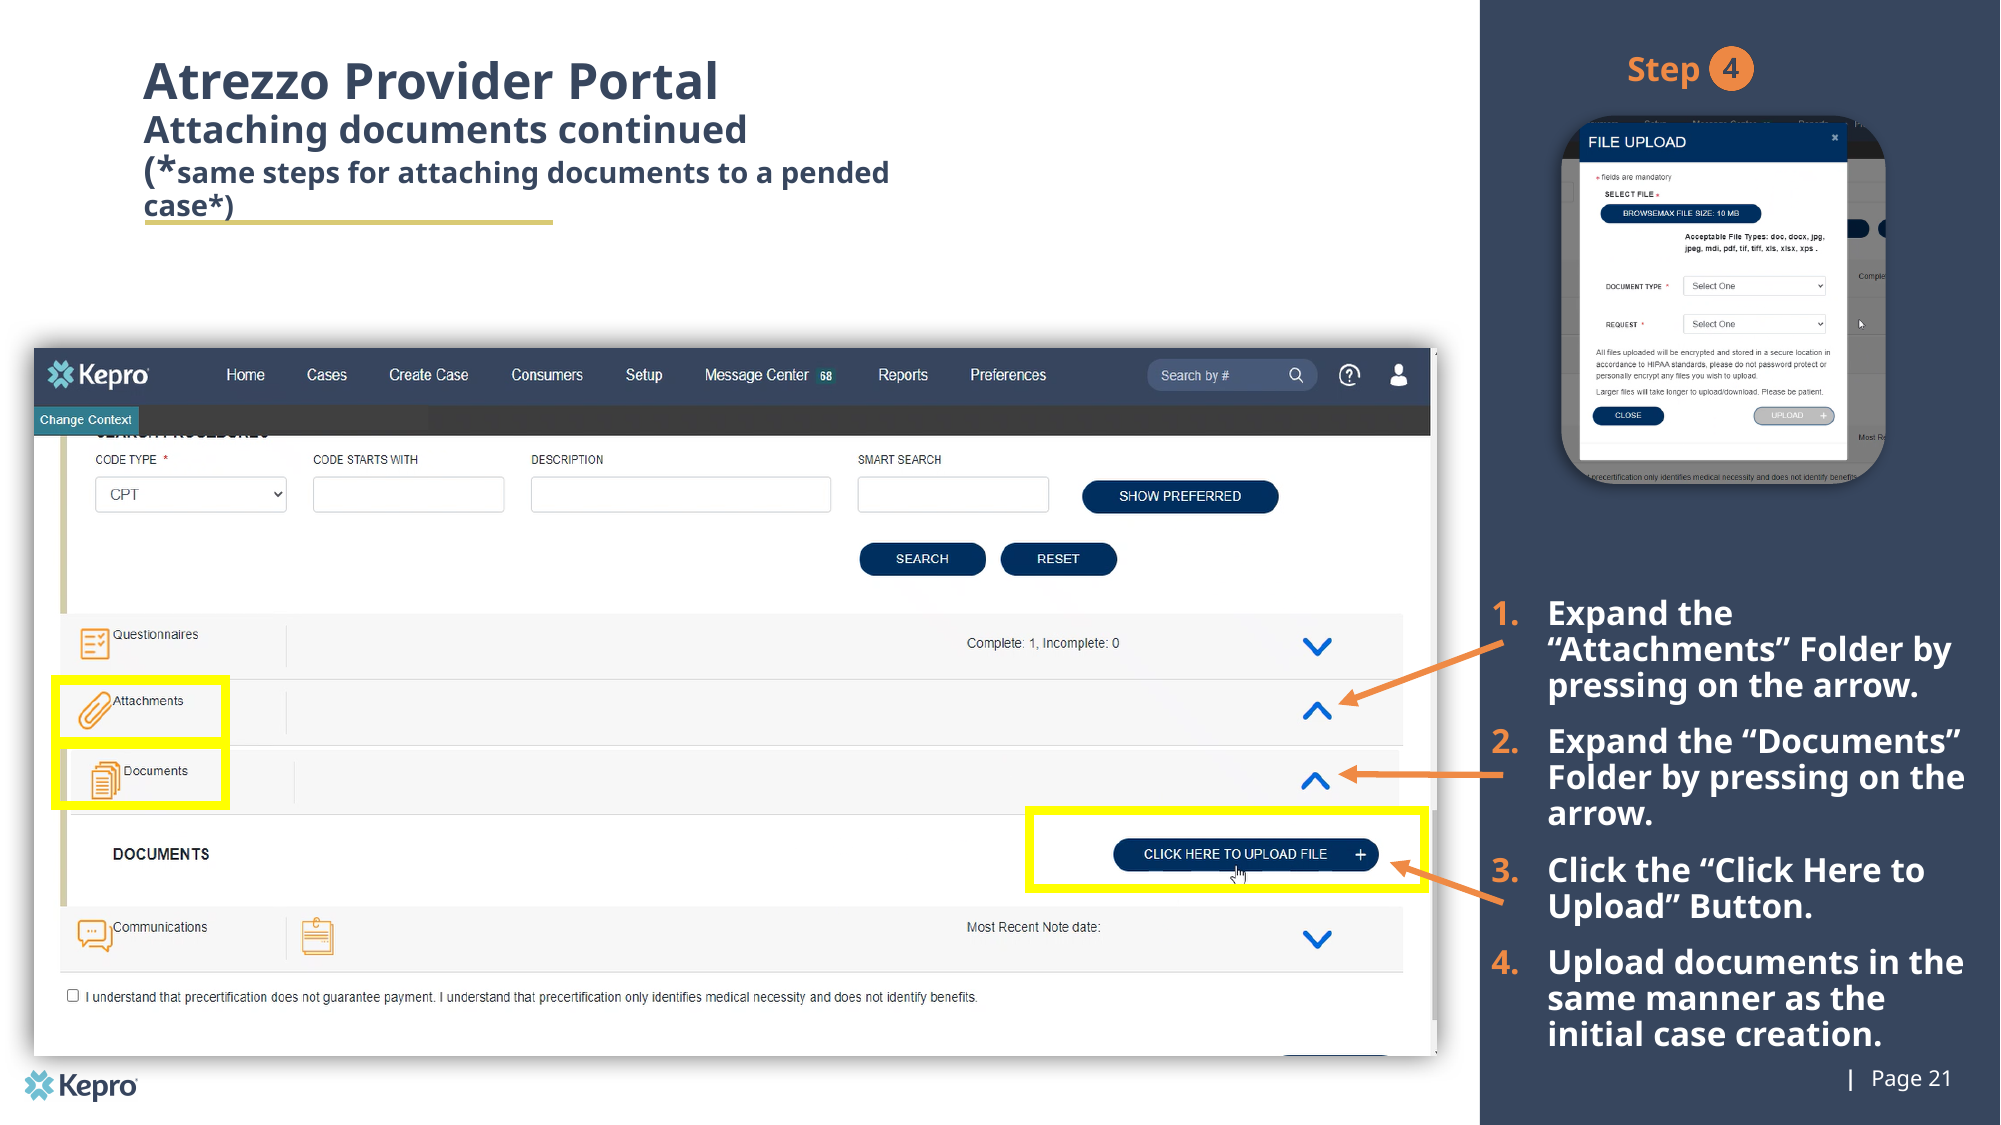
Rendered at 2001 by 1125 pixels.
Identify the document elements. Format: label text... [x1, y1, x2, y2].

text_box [34, 348, 1437, 1056]
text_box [1389, 862, 1504, 903]
footer | [1249, 1055, 1476, 1105]
title Atrezzo Provider Portal Attaching documents continued (*same steps for attaching documents to a pended case*) [143, 104, 915, 176]
picture [1703, 40, 1760, 97]
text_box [1338, 642, 1504, 705]
text_box Expand the “Attachments” Folder by pressing on the arrow. Expand the “Documents” Folder by pressing on the arrow. Click the “Click Here to Upload” Button. Upload documents in the same manner as the initial case creation. [1476, 589, 2000, 1125]
picture [24, 1070, 138, 1102]
text_box Step [1612, 40, 1703, 96]
picture [1561, 115, 1886, 484]
